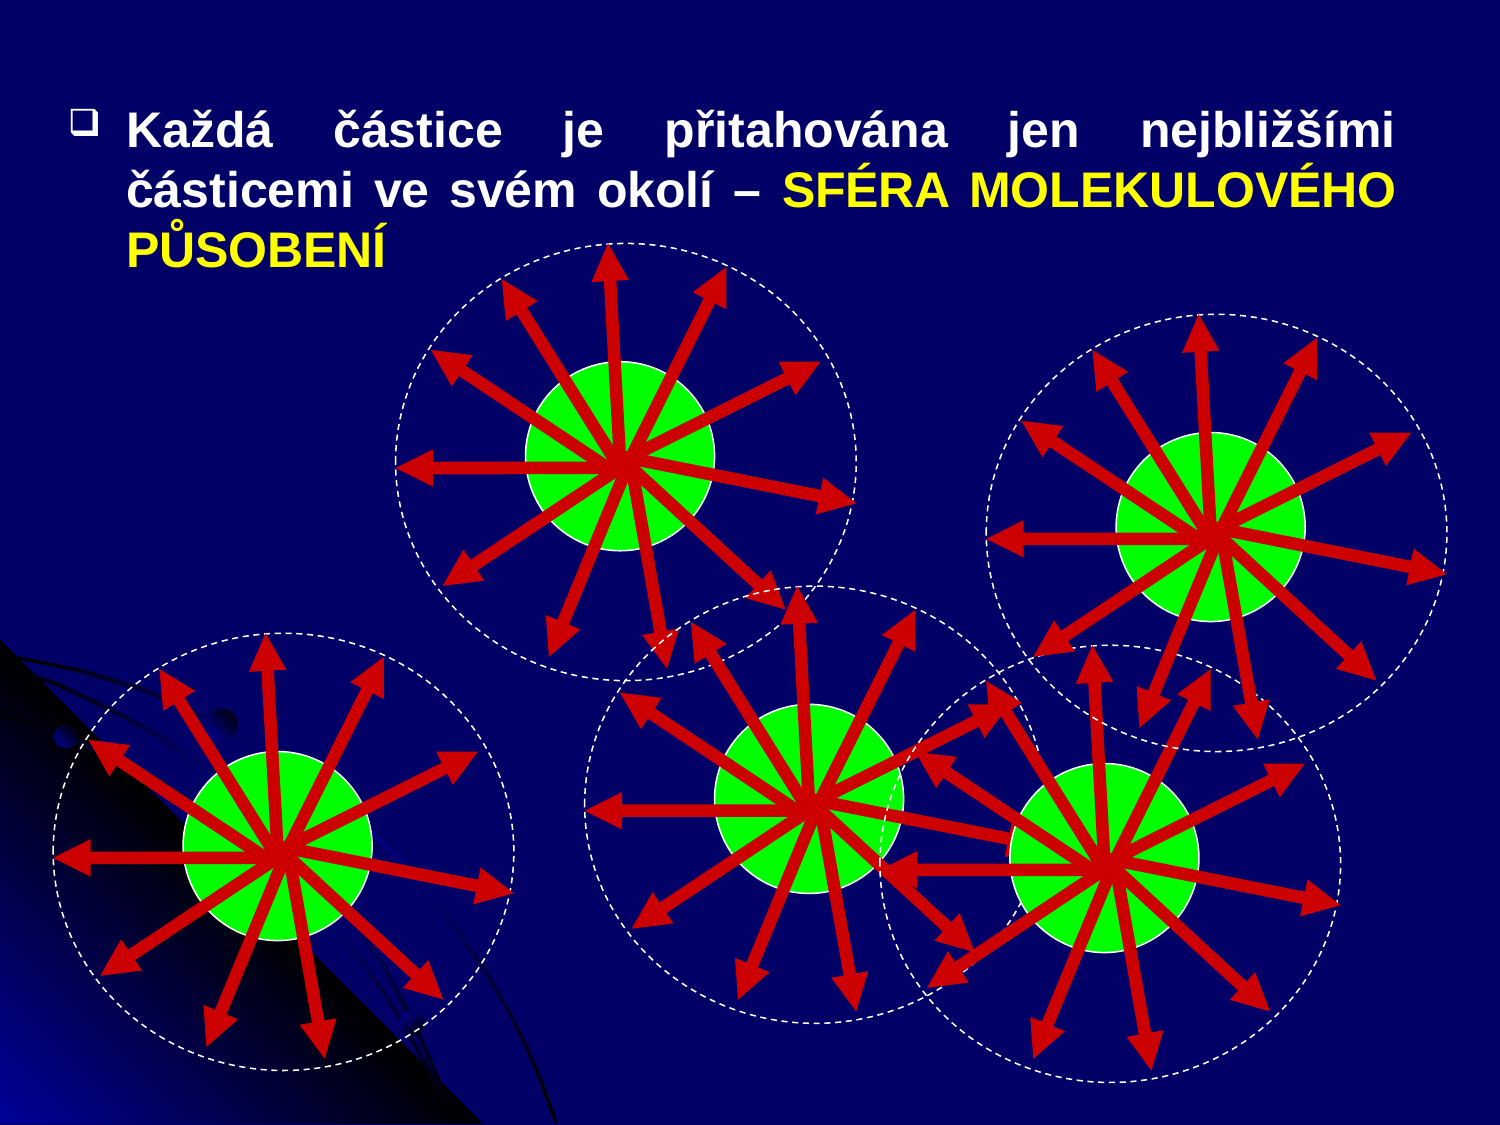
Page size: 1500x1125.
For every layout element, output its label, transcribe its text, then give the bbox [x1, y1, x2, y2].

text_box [53, 243, 1447, 1083]
text_box Každá částice je přitahována jen nejbližšími částicemi ve svém okolí – SFÉRA MOLEKULOVÉHO PŮSOBENÍ [53, 90, 1412, 243]
